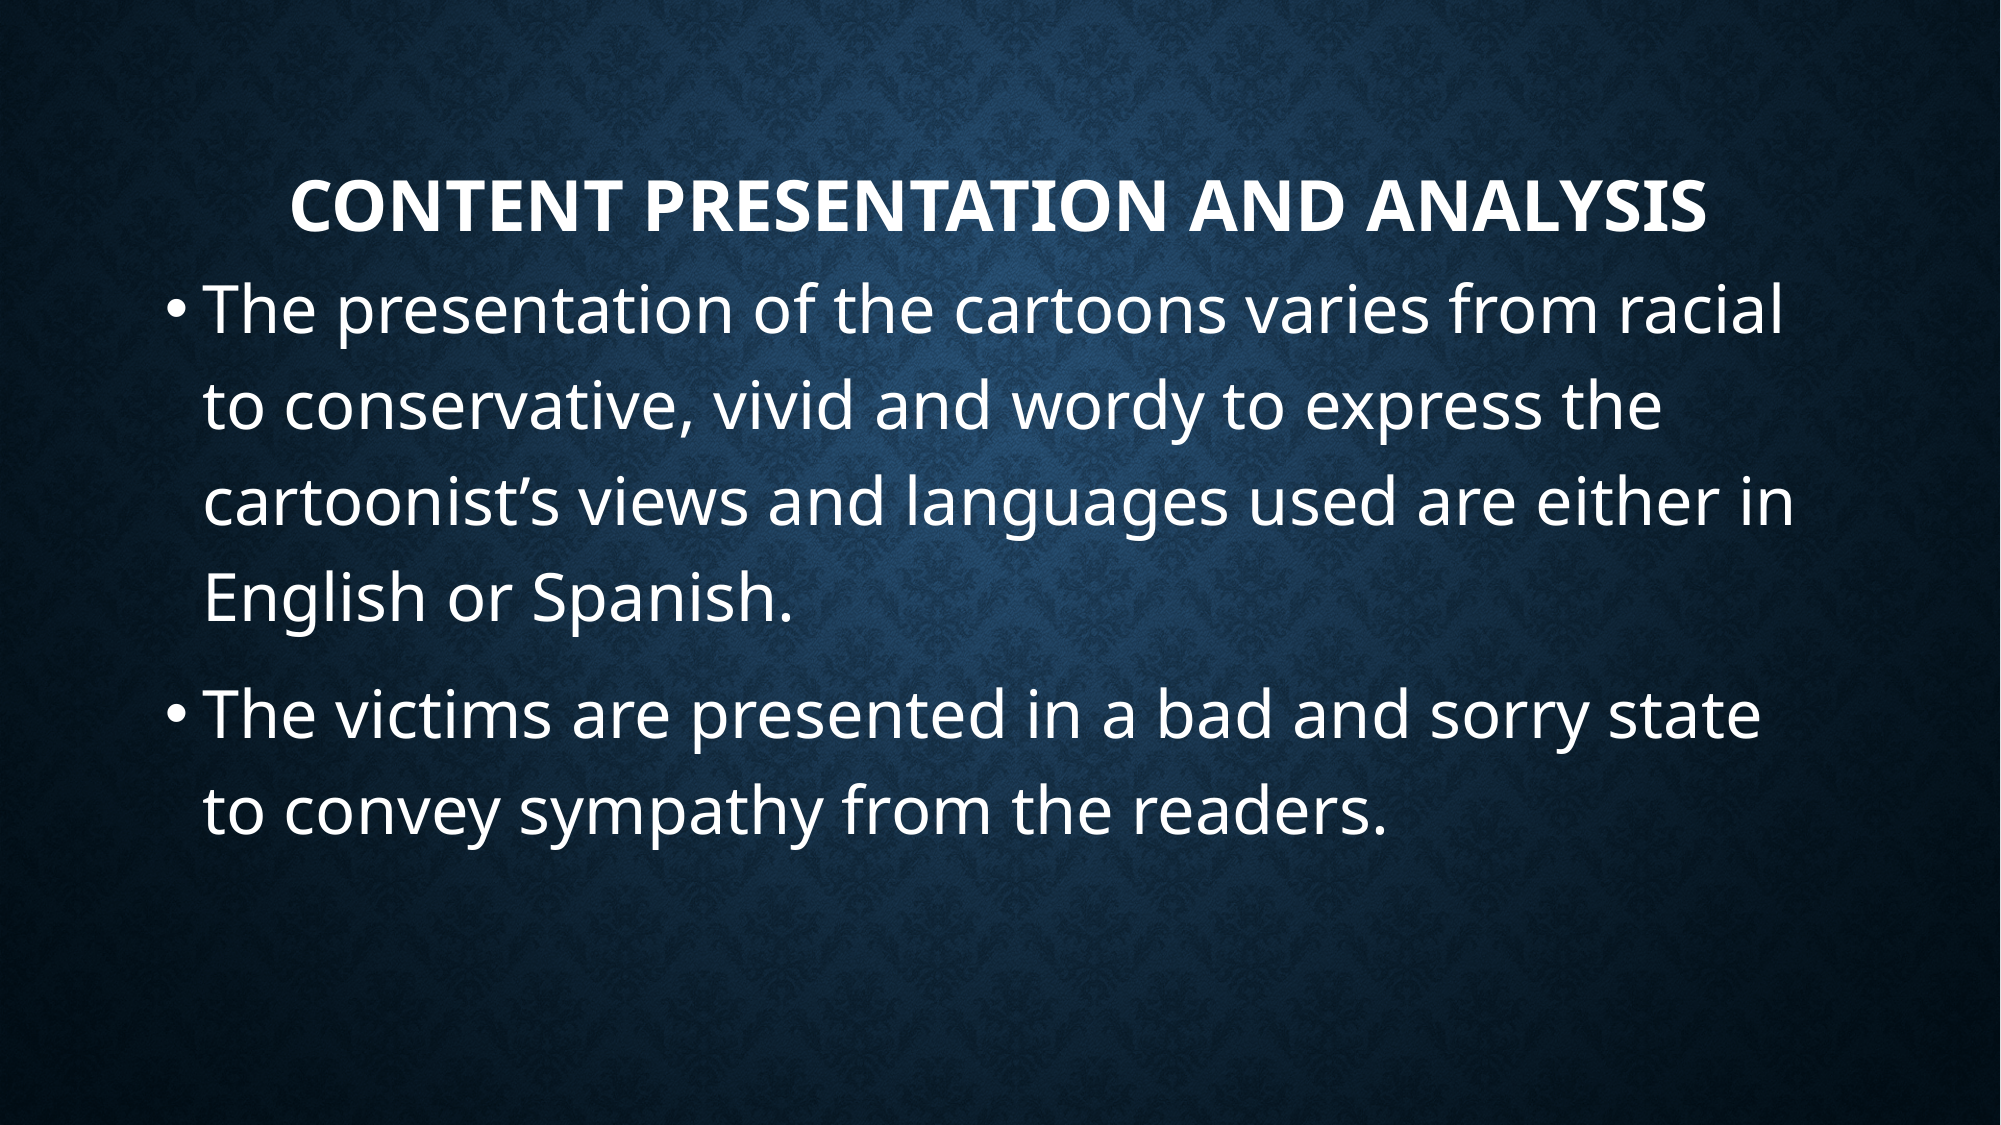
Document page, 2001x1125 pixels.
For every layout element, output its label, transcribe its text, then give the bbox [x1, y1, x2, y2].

list The presentation of the cartoons varies from racial to conservative, vivid and wordy to express the cartoonist’s views and languages used are either in English or Spanish. The victims are presented in a bad and sorry state to convey sympathy from the readers. [149, 243, 1849, 937]
title Content presentation and analysis [149, 99, 1849, 243]
